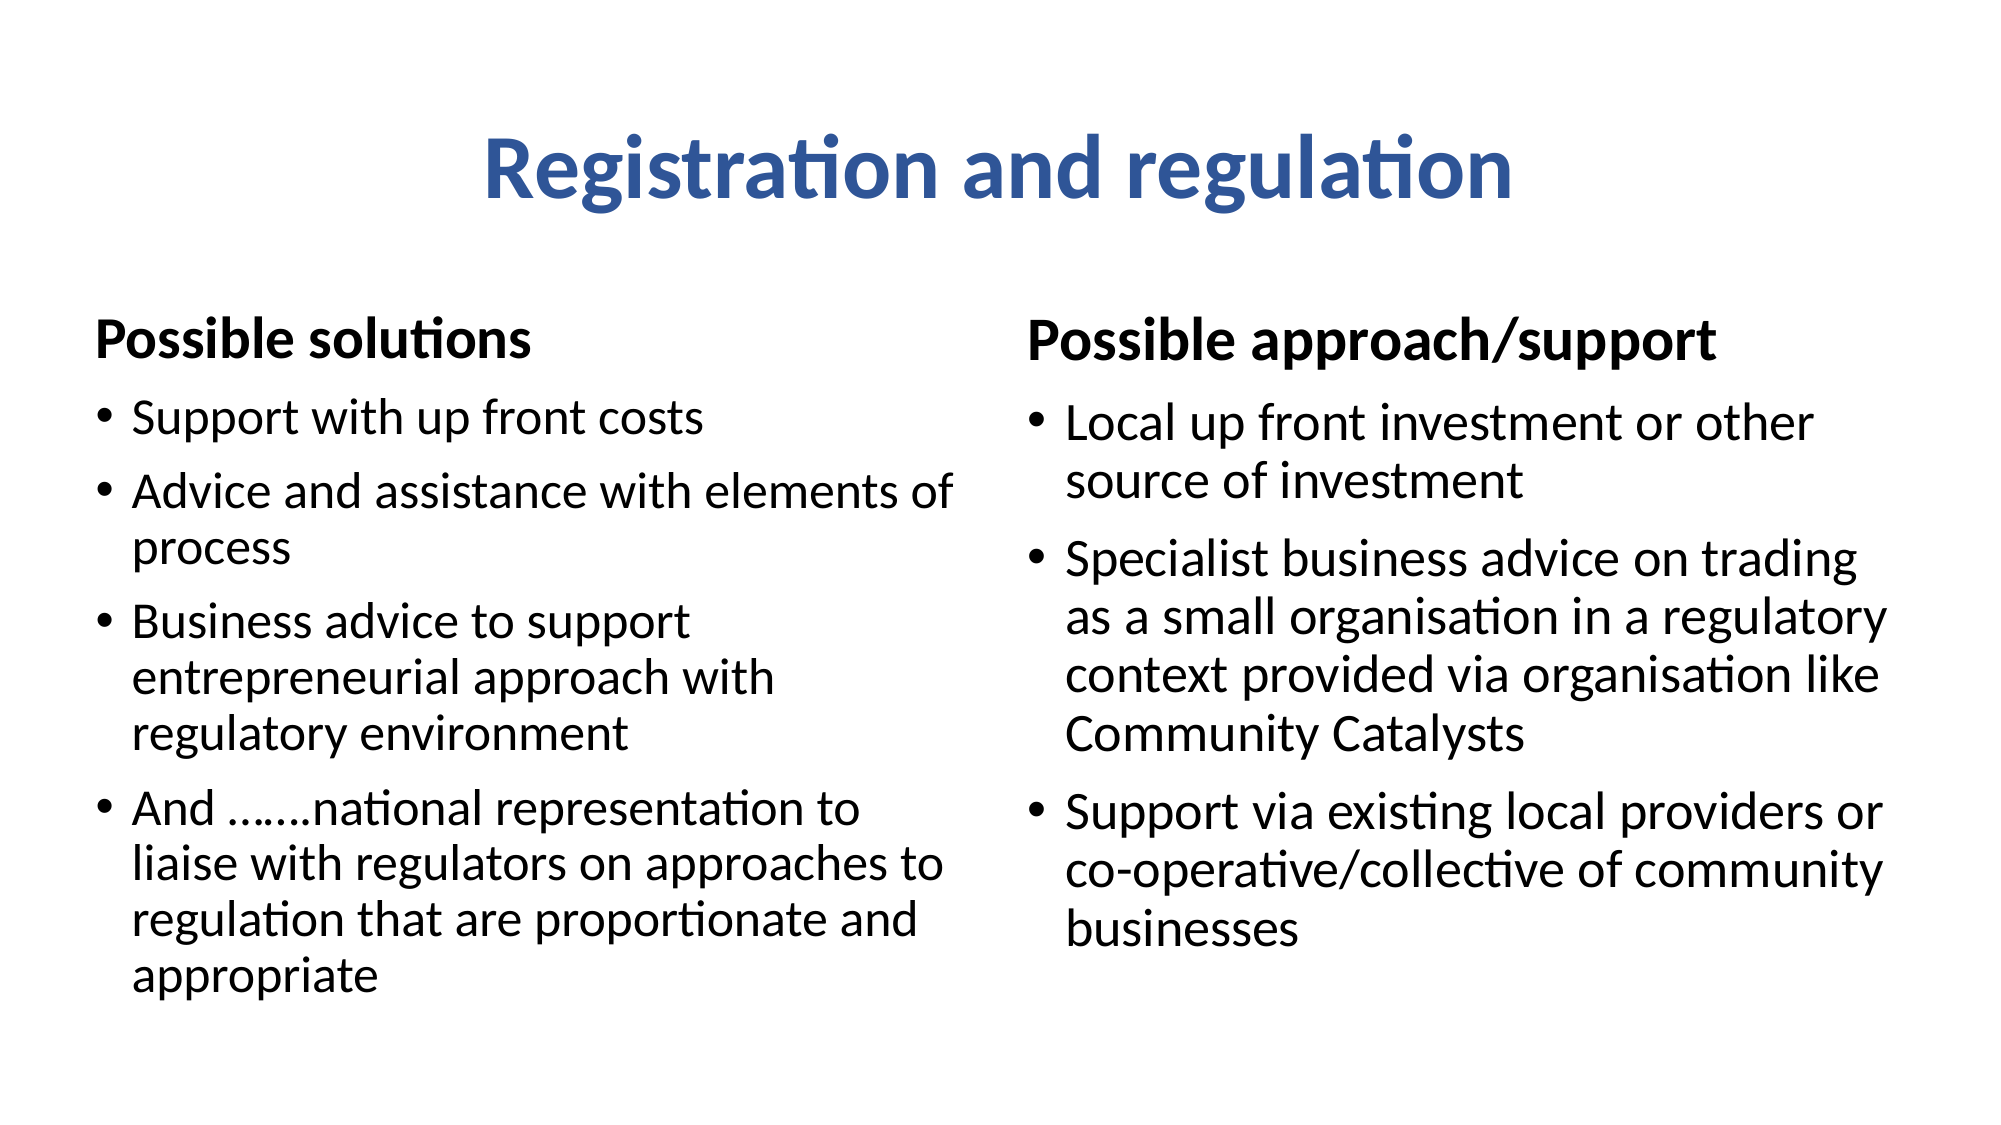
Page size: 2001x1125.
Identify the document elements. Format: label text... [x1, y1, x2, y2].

list Possible solutions Support with up front costs Advice and assistance with elements of process Business advice to support entrepreneurial approach with regulatory environment And …….national representation to liaise with regulators on approaches to regulation that are proportionate and appropriate [80, 299, 988, 1014]
list Possible approach/support Local up front investment or other source of investment Specialist business advice on trading as a small organisation in a regulatory context provided via organisation like Community Catalysts Support via existing local providers or co-operative/collective of community businesses [1012, 299, 1924, 1014]
title Registration and regulation [137, 59, 1863, 278]
